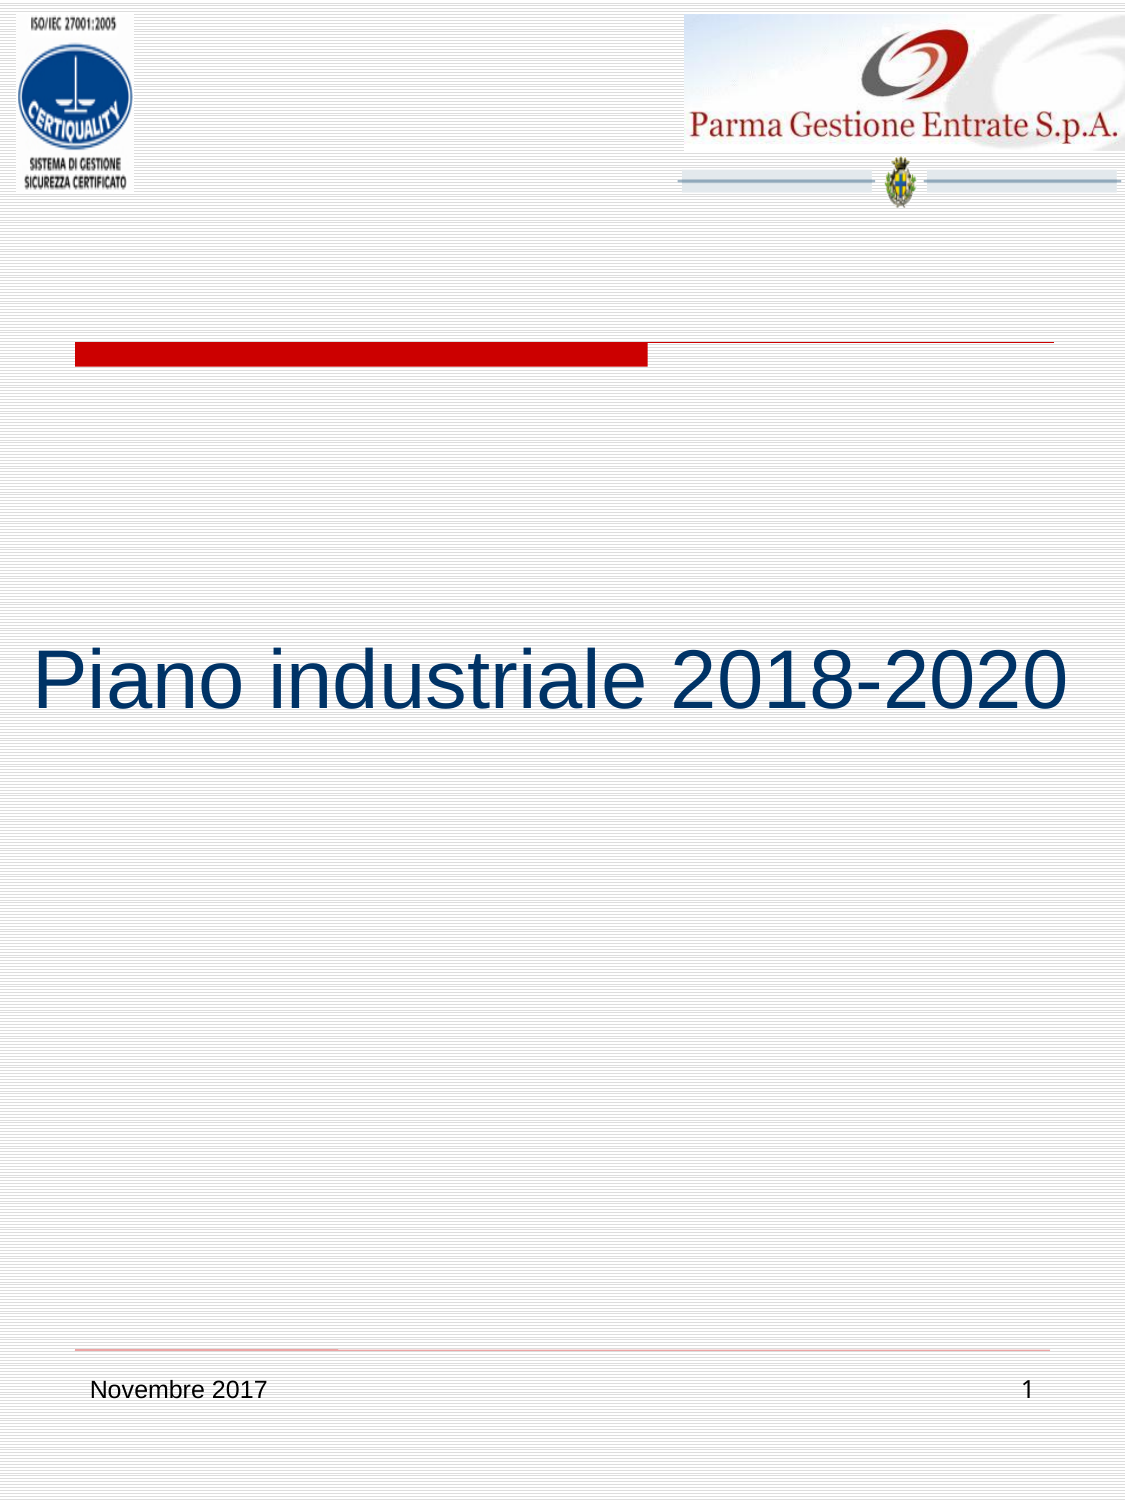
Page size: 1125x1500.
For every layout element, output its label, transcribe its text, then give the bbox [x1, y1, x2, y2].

text_box Novembre 2017 [74, 1365, 319, 1471]
picture [684, 14, 1125, 151]
title Piano industriale 2018-2020 [17, 466, 1101, 733]
slide_number 1 [806, 1365, 1051, 1471]
picture [674, 153, 1125, 211]
text_box [196, 1030, 886, 1091]
picture [16, 13, 134, 192]
